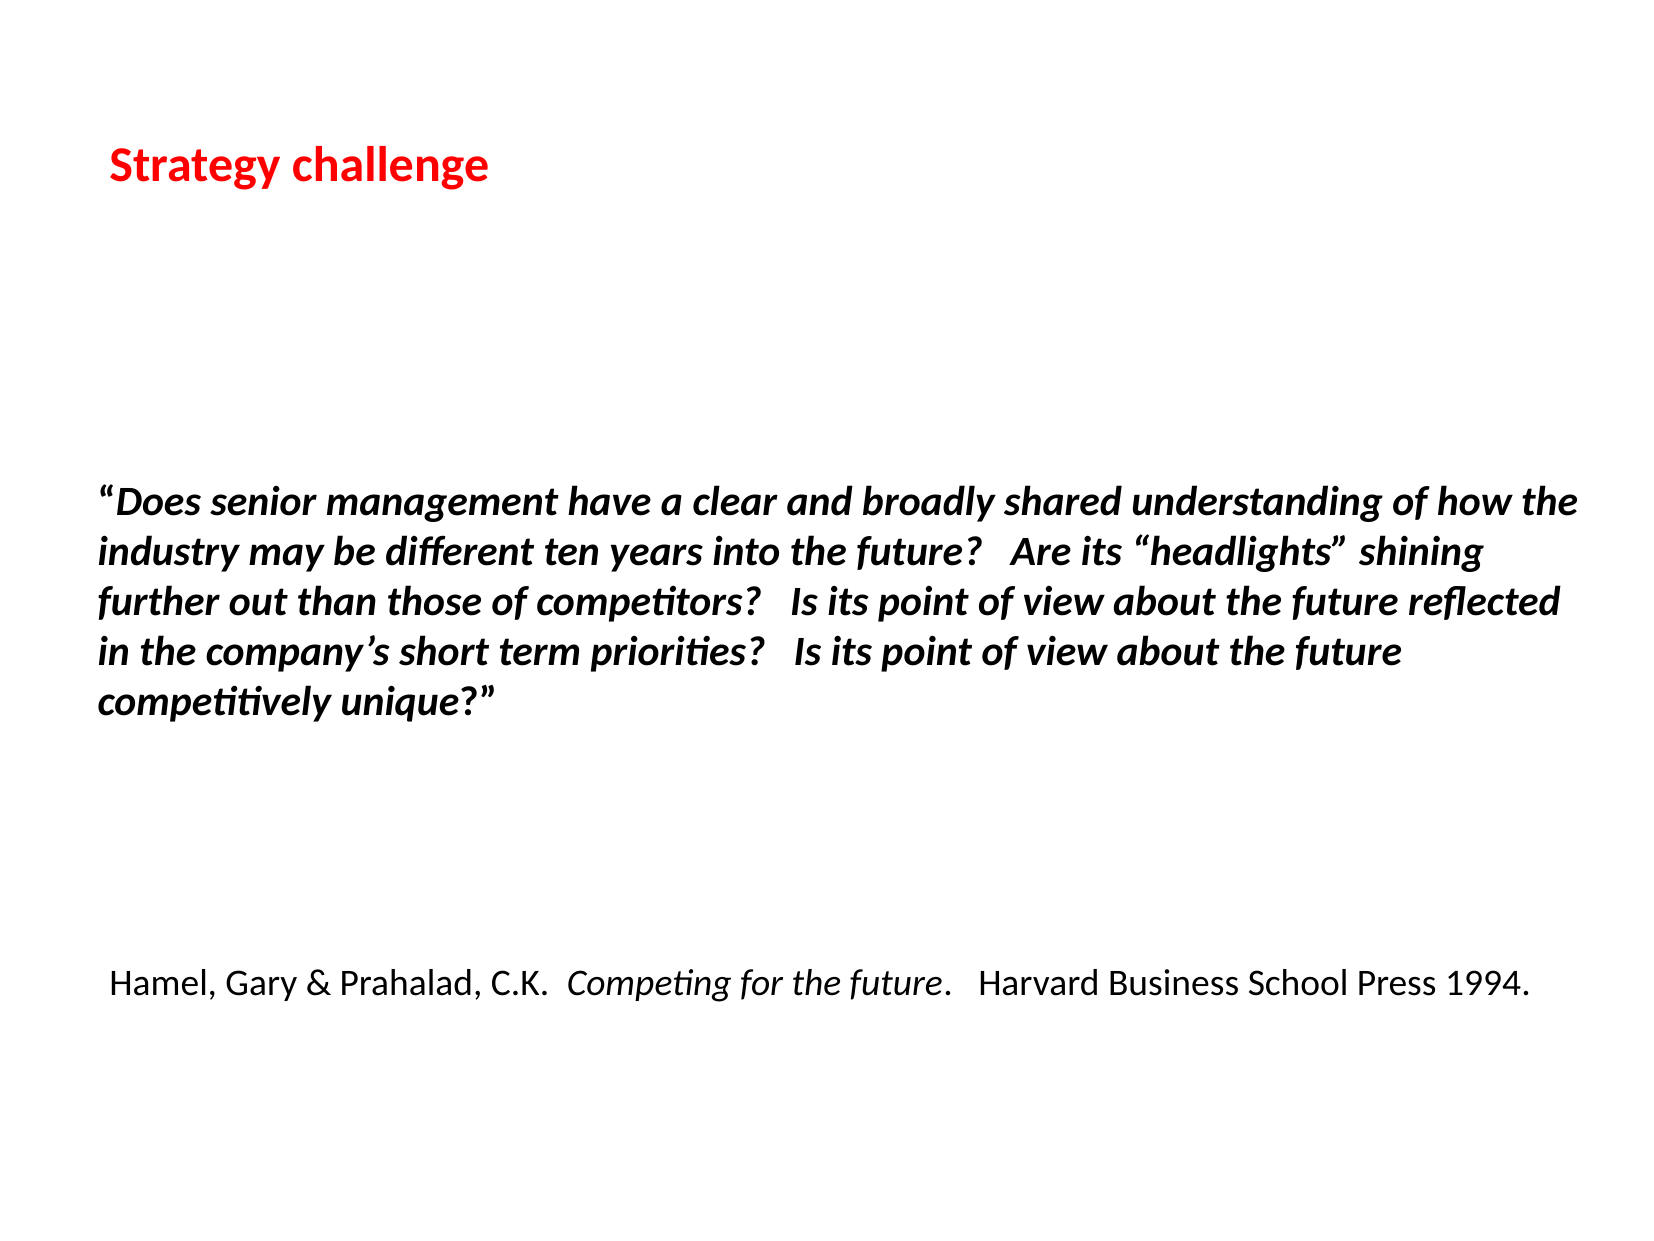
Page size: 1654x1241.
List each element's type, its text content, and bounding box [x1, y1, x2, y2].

text_box Hamel, Gary & Prahalad, C.K. Competing for the future. Harvard Business School Press 1994. [94, 950, 1595, 1056]
text_box Strategy challenge [94, 123, 1087, 199]
text_box “Does senior management have a clear and broadly shared understanding of how the industry may be different ten years into the future? Are its “headlights” shining further out than those of competitors? Is its point of view about the future reflected in the company’s short term priorities? Is its point of view about the future competitively unique?” [82, 466, 1595, 867]
